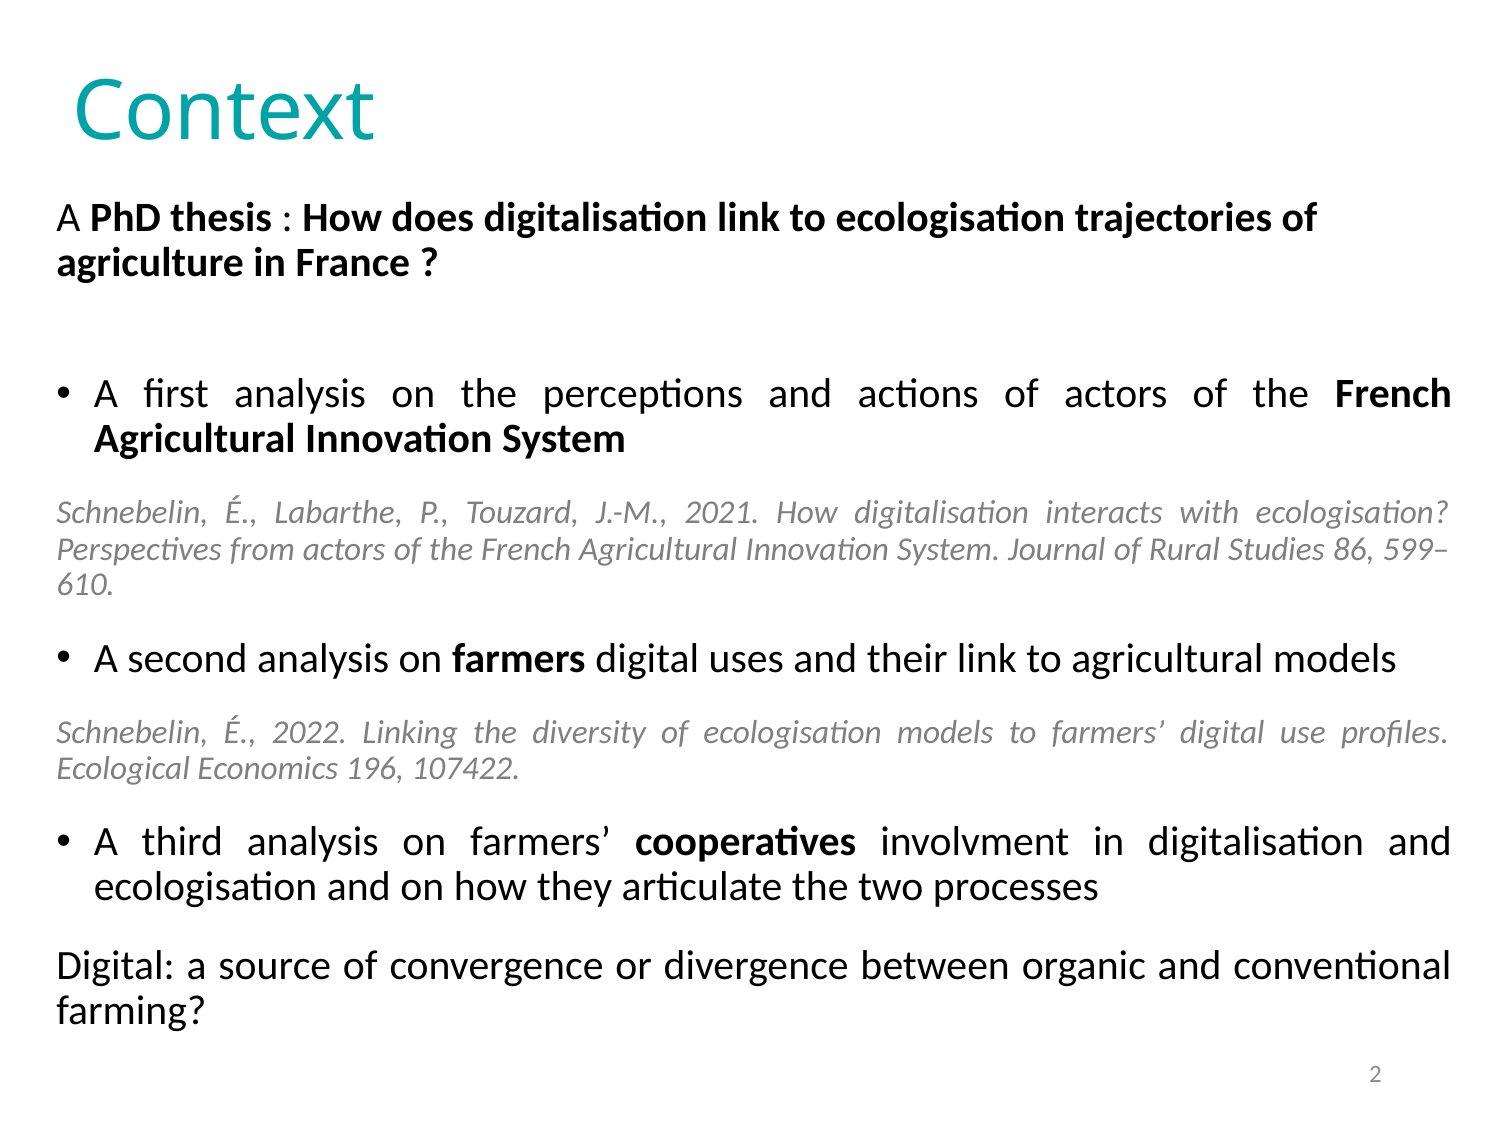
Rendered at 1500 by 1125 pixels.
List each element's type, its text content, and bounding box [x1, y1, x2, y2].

list A PhD thesis : How does digitalisation link to ecologisation trajectories of agriculture in France ? A first analysis on the perceptions and actions of actors of the French Agricultural Innovation System Schnebelin, É., Labarthe, P., Touzard, J.-M., 2021. How digitalisation interacts with ecologisation? Perspectives from actors of the French Agricultural Innovation System. Journal of Rural Studies 86, 599–610. A second analysis on farmers digital uses and their link to agricultural models Schnebelin, É., 2022. Linking the diversity of ecologisation models to farmers’ digital use profiles. Ecological Economics 196, 107422. A third analysis on farmers’ cooperatives involvment in digitalisation and ecologisation and on how they articulate the two processes Digital: a source of convergence or divergence between organic and conventional farming? [41, 187, 1468, 890]
slide_number 2 [1059, 1042, 1397, 1103]
title Context [57, 0, 1352, 187]
